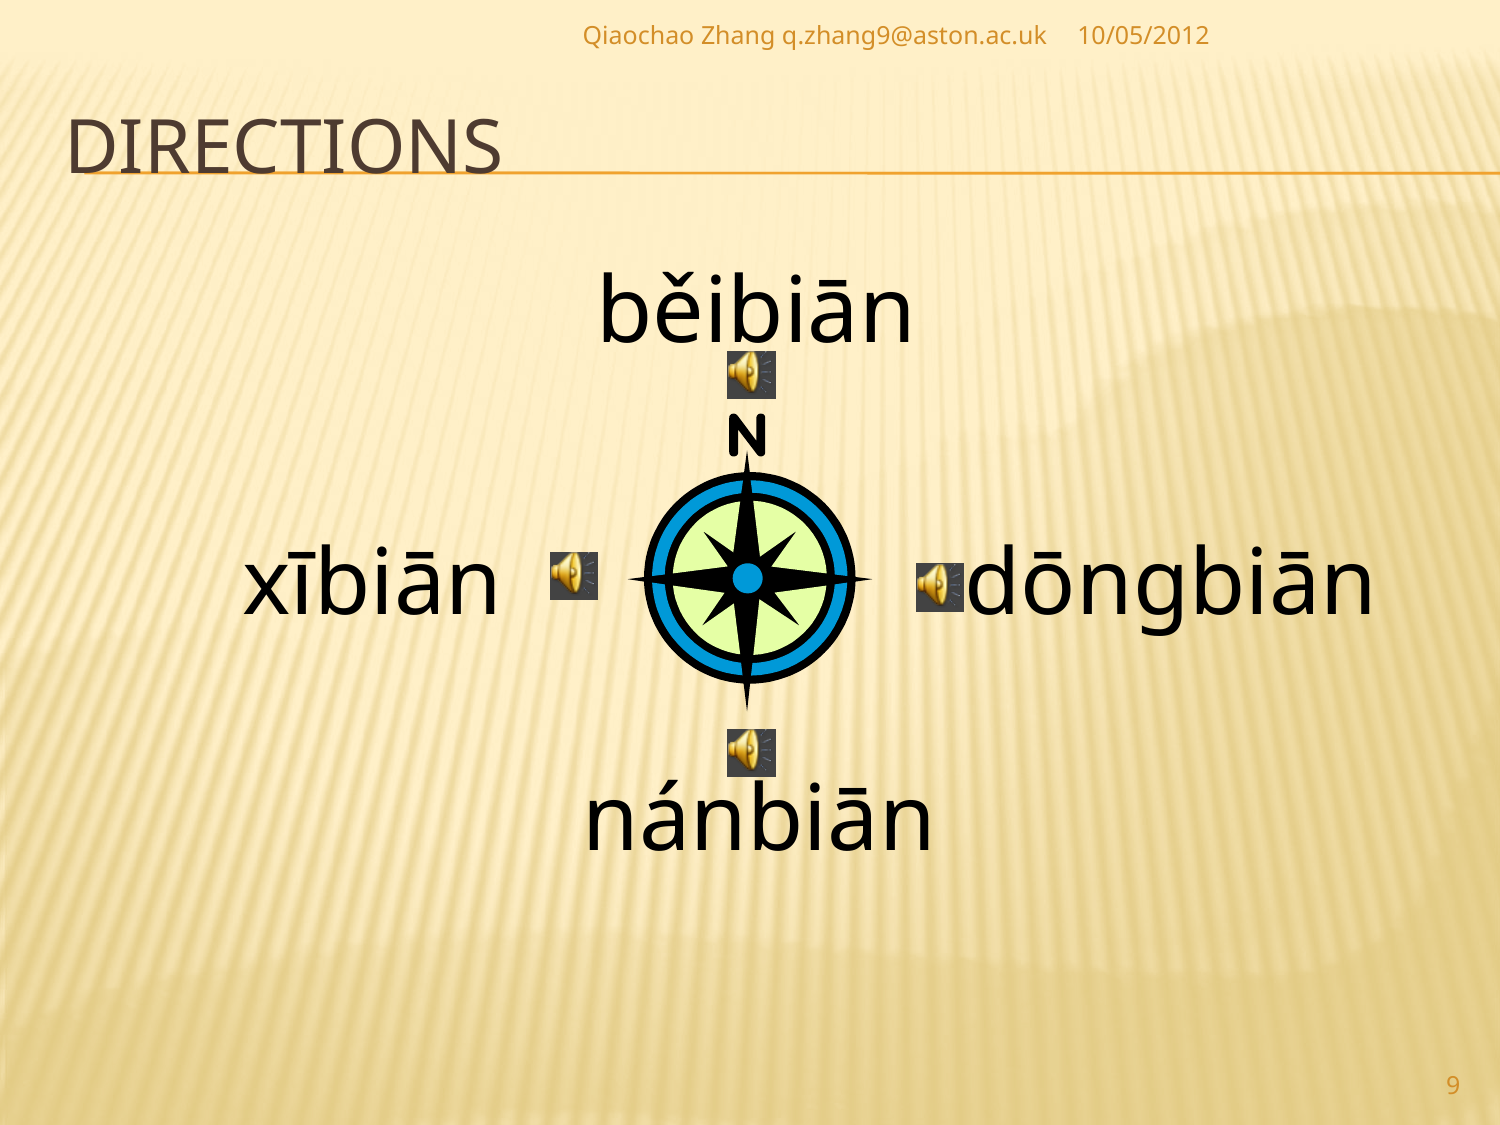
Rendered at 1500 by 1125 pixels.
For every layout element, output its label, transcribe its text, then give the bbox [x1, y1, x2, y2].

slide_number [1063, 12, 1475, 60]
text_box dōngbiān [949, 515, 1394, 640]
title directions [49, 75, 1475, 213]
picture [726, 727, 777, 779]
picture [915, 562, 966, 613]
text_box běibiān [581, 243, 932, 369]
slide_number 9 [1350, 1062, 1475, 1103]
text_box nánbiān [567, 751, 951, 877]
text_box xībiān [227, 515, 518, 640]
picture [627, 413, 873, 712]
footer Qiaochao Zhang q.zhang9@aston.ac.uk [512, 12, 1063, 60]
picture [548, 550, 600, 601]
picture [726, 349, 777, 401]
